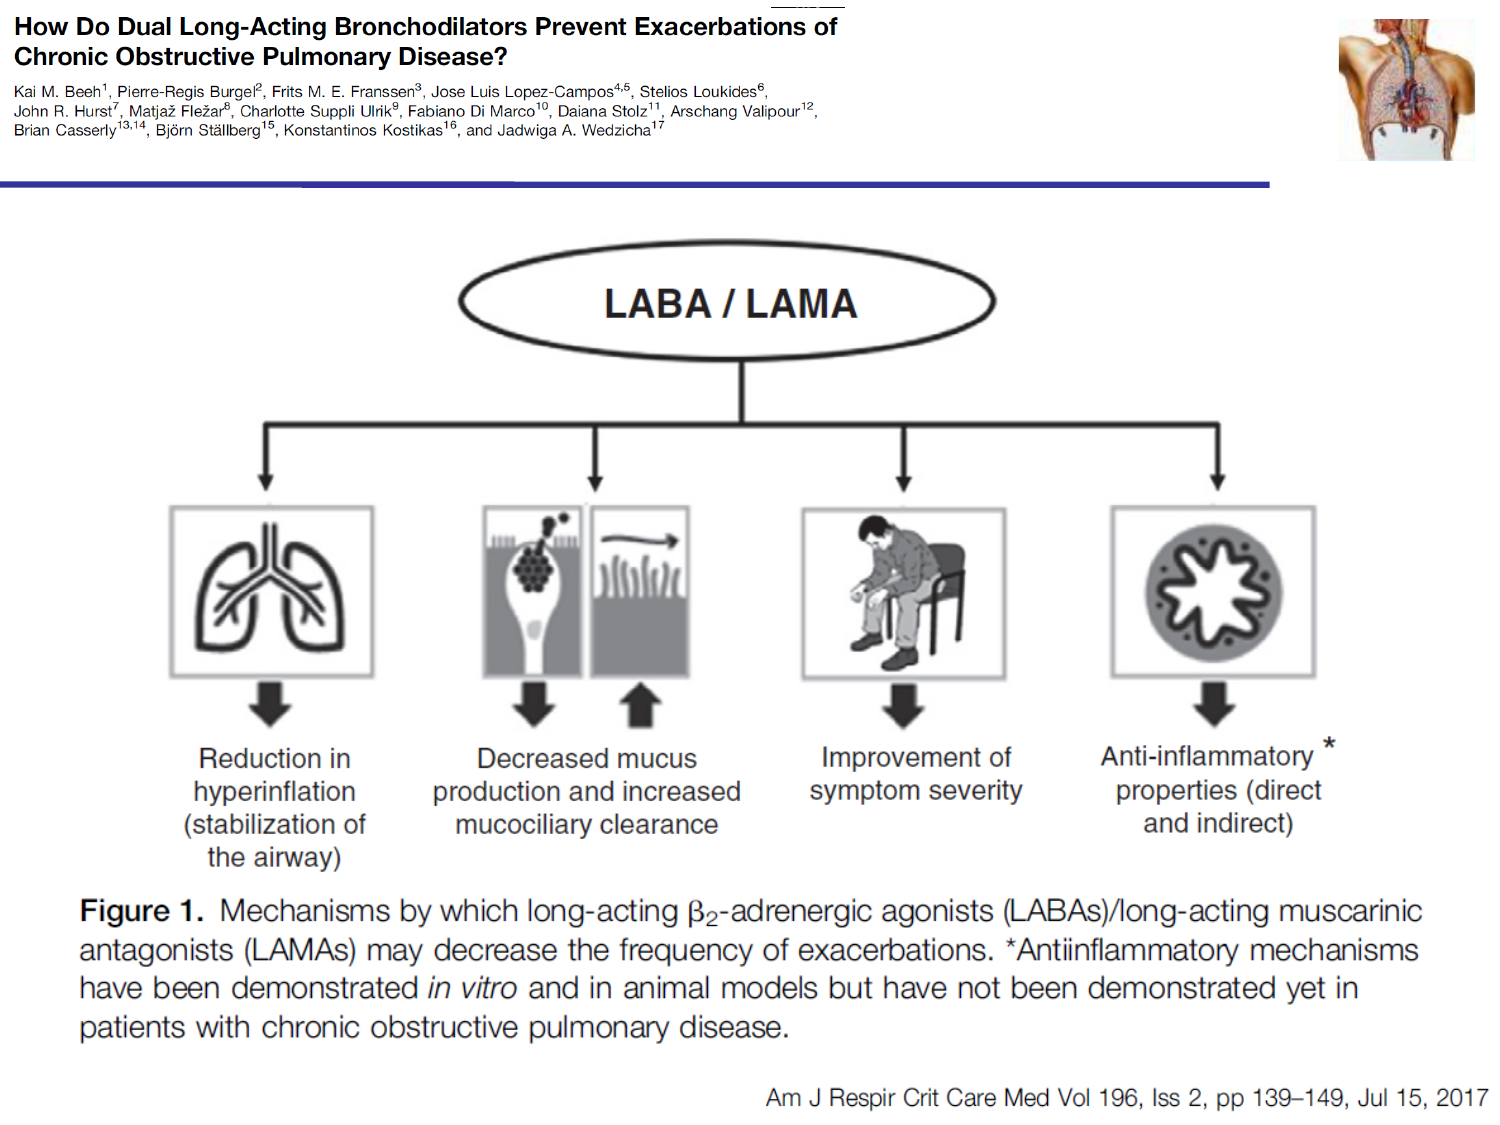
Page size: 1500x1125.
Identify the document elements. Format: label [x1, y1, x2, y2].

picture [5, 7, 845, 144]
picture [1338, 19, 1476, 161]
picture [58, 217, 1442, 1054]
picture [765, 1082, 1495, 1113]
